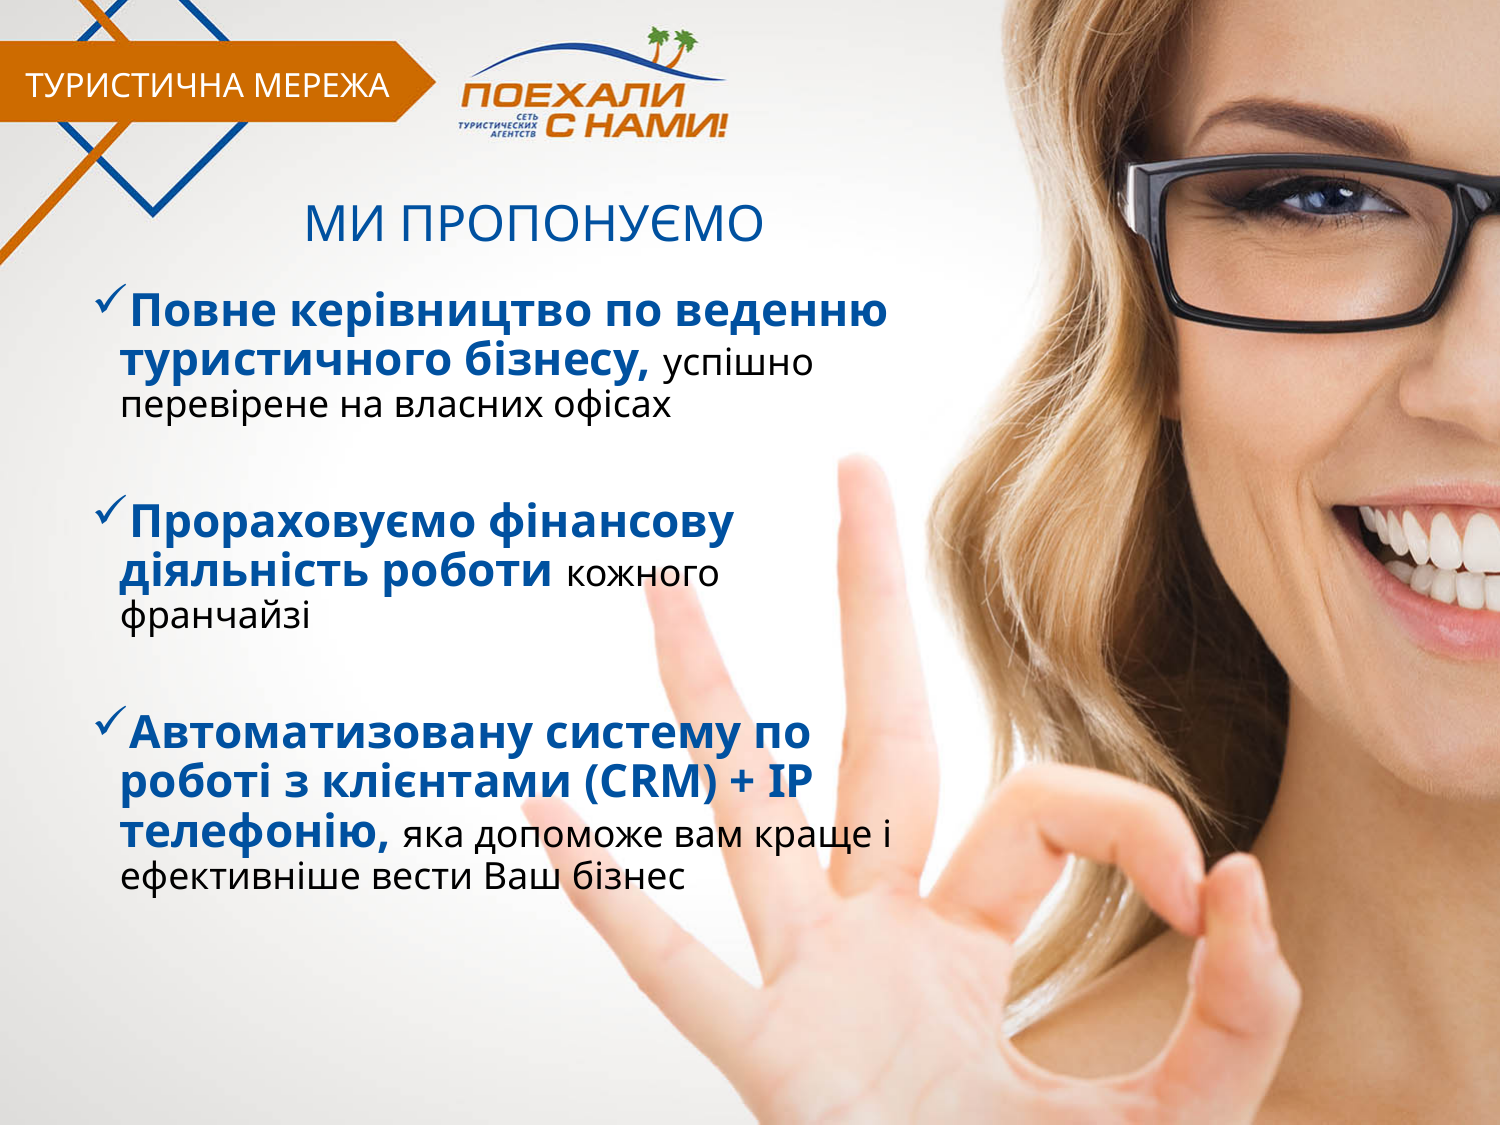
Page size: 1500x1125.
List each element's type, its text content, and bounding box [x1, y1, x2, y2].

text_box МИ ПРОПОНУЄМО [288, 184, 781, 260]
text_box ТУРИСТИЧНА МЕРЕЖА [10, 56, 406, 112]
list Повне керівництво по веденню туристичного бізнесу, успішно перевірене на власних офісах Прораховуємо фінансову діяльність роботи кожного франчайзі Автоматизовану систему по роботі з клієнтами (CRM) + IP телефонію, яка допоможе вам краще і ефективніше вести Ваш бізнес [76, 279, 914, 1024]
picture [0, 0, 1500, 1125]
